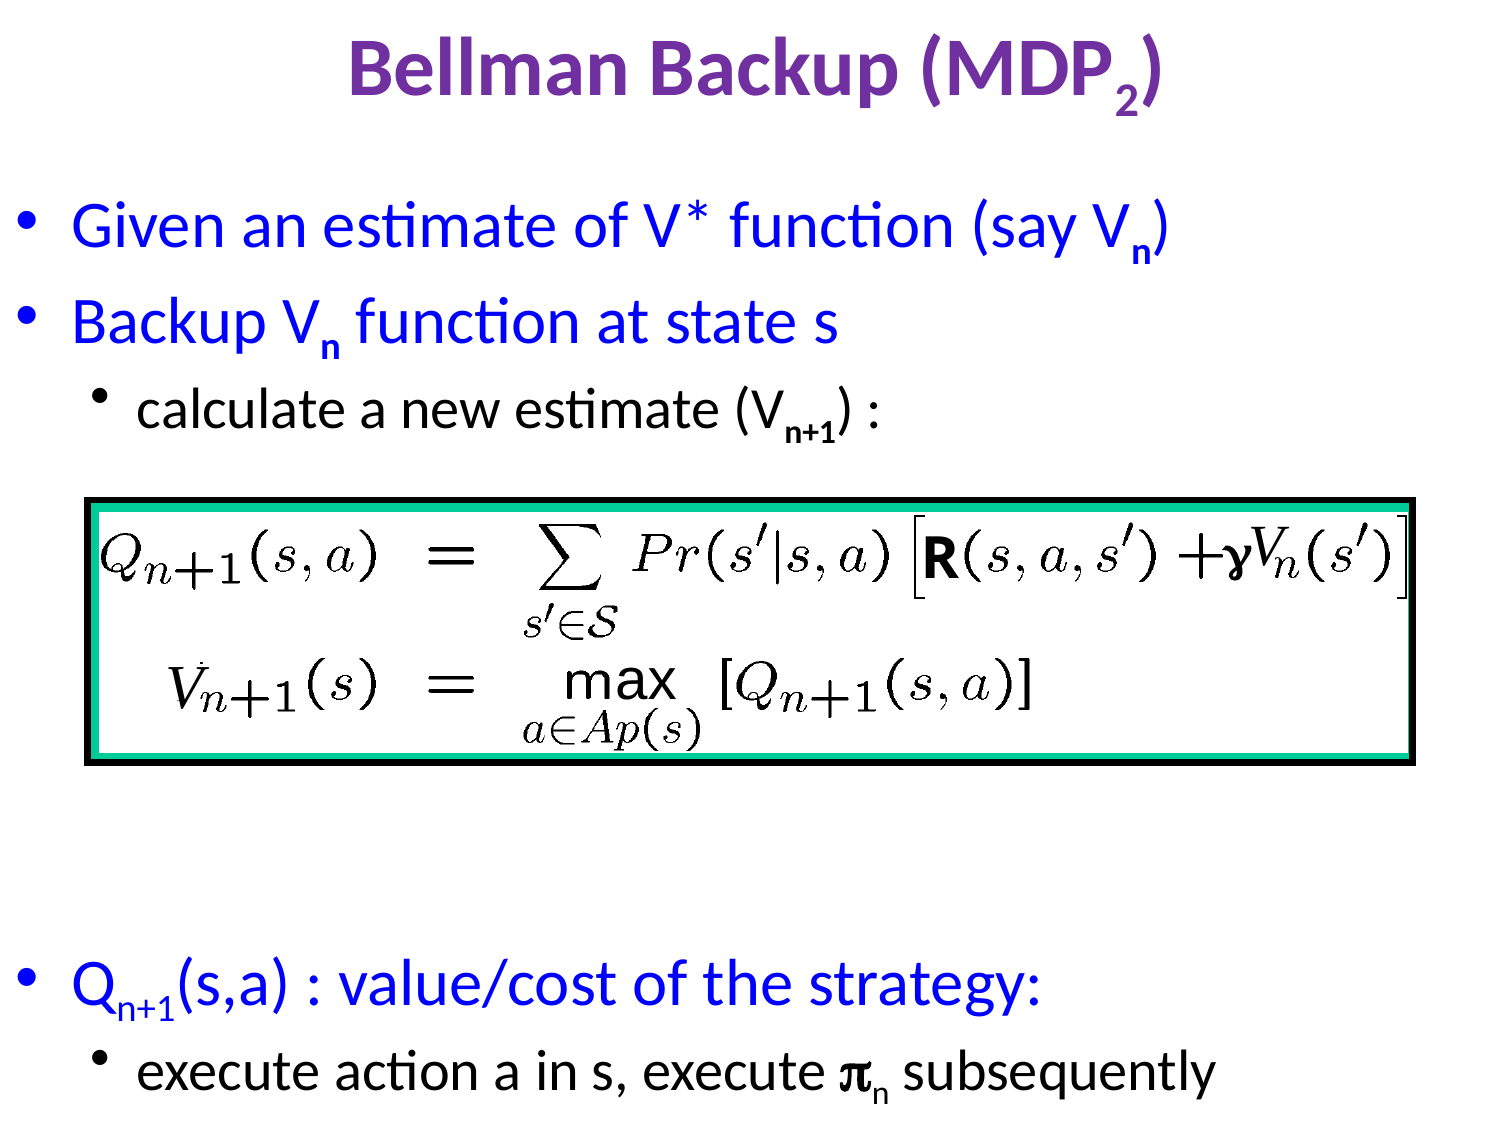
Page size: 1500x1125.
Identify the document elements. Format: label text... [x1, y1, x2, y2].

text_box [899, 512, 981, 599]
title Bellman Backup (MDP2) [50, 12, 1463, 125]
list Given an estimate of V* function (say Vn) Backup Vn function at state s calculate a new estimate (Vn+1) : Qn+1(s,a) : value/cost of the strategy: execute action a in s, execute n subsequently n = argmaxa∈Ap(s)Qn(s,a) [0, 174, 1475, 963]
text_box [149, 638, 220, 731]
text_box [1212, 499, 1301, 589]
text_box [87, 499, 1413, 763]
